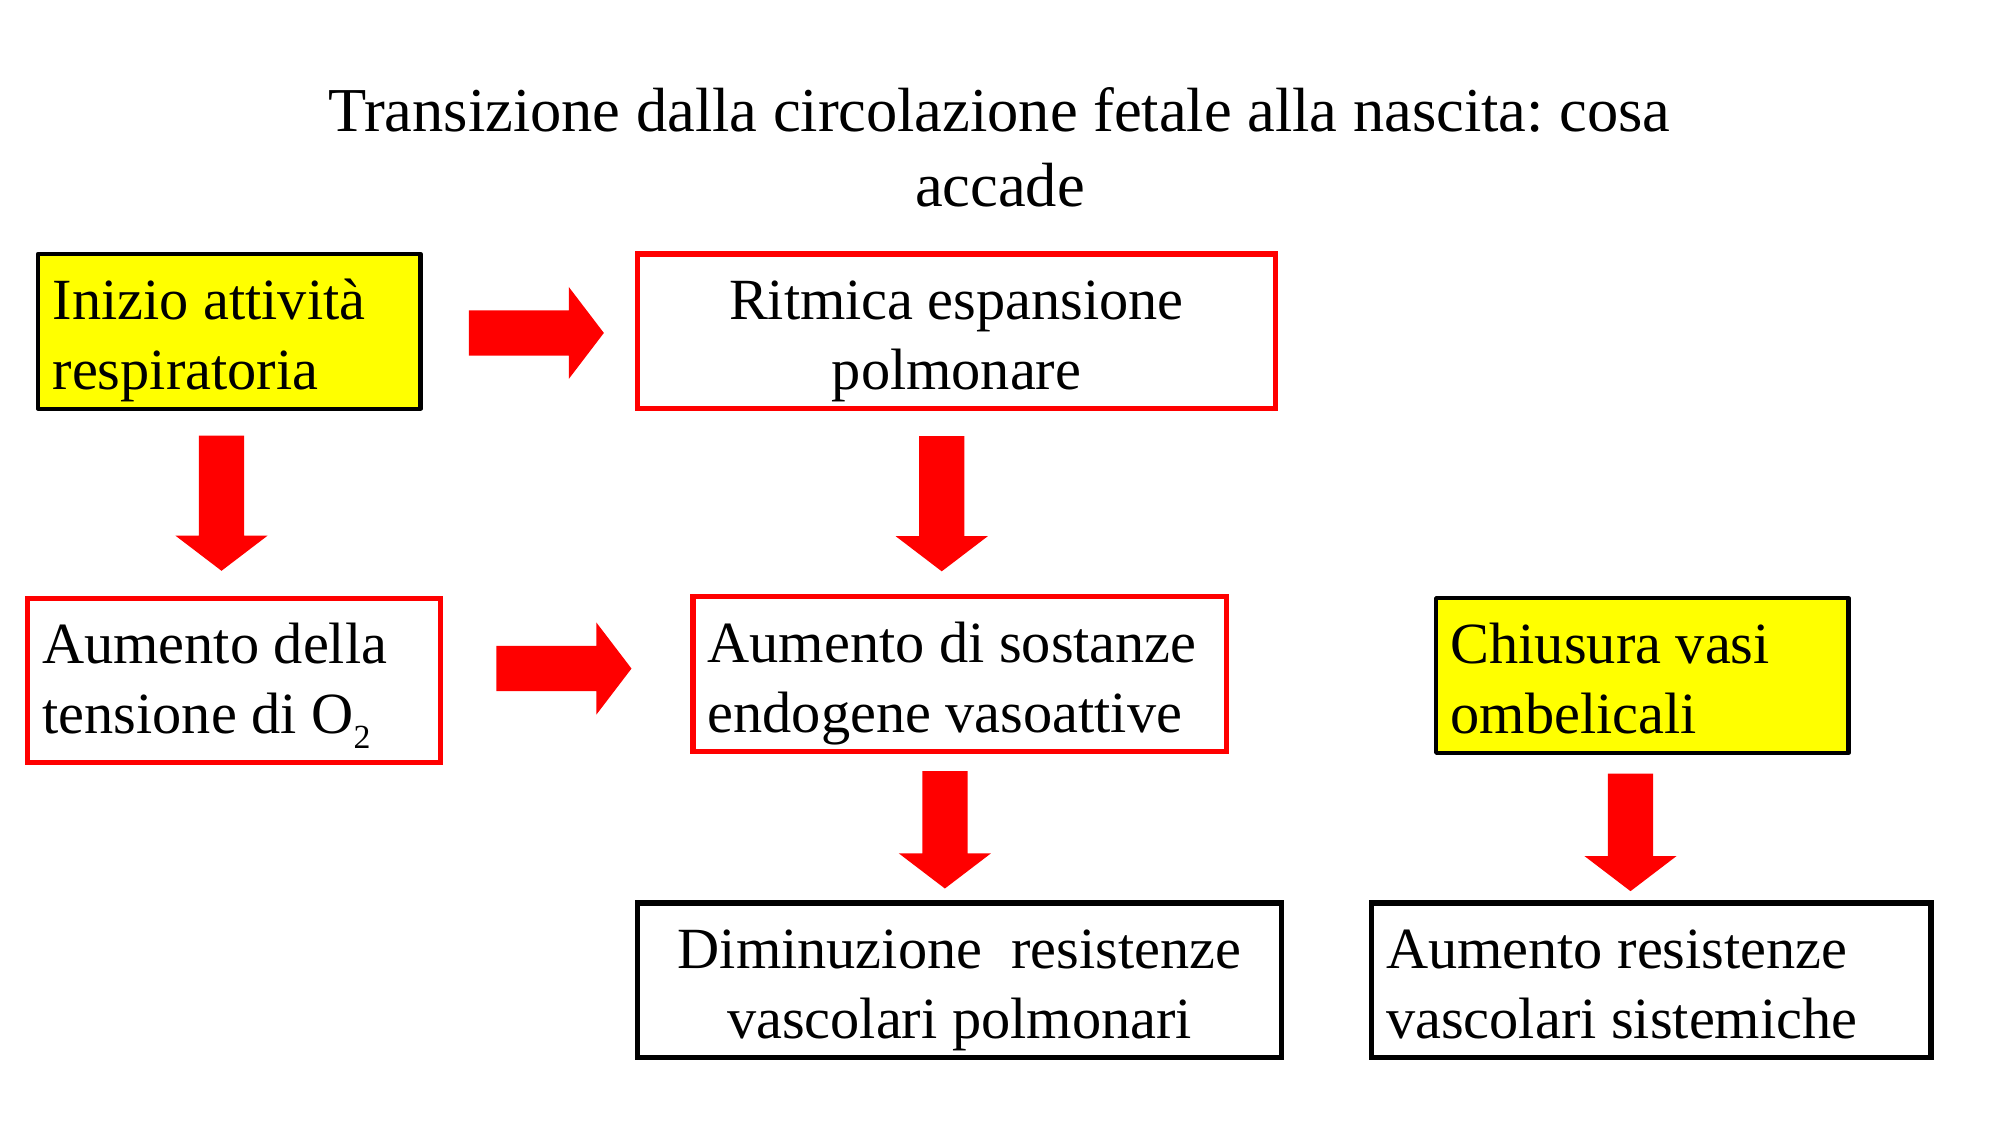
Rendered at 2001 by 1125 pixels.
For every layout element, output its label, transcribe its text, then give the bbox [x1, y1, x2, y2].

text_box Transizione dalla circolazione fetale alla nascita: cosa accade [249, 61, 1750, 227]
text_box [1586, 774, 1675, 891]
text_box Aumento resistenze vascolari sistemiche [1371, 903, 1932, 1058]
text_box [497, 624, 631, 713]
text_box [897, 437, 986, 571]
text_box Aumento della tensione di O2 [27, 598, 441, 763]
text_box Ritmica espansione polmonare [637, 253, 1276, 409]
text_box Aumento di sostanze endogene vasoattive [692, 596, 1227, 752]
text_box [177, 436, 266, 570]
text_box [901, 771, 989, 888]
text_box [469, 289, 603, 377]
text_box Chiusura vasi ombelicali [1436, 598, 1849, 753]
text_box Inizio attività respiratoria [37, 253, 421, 409]
text_box Diminuzione resistenze vascolari polmonari [637, 903, 1282, 1058]
